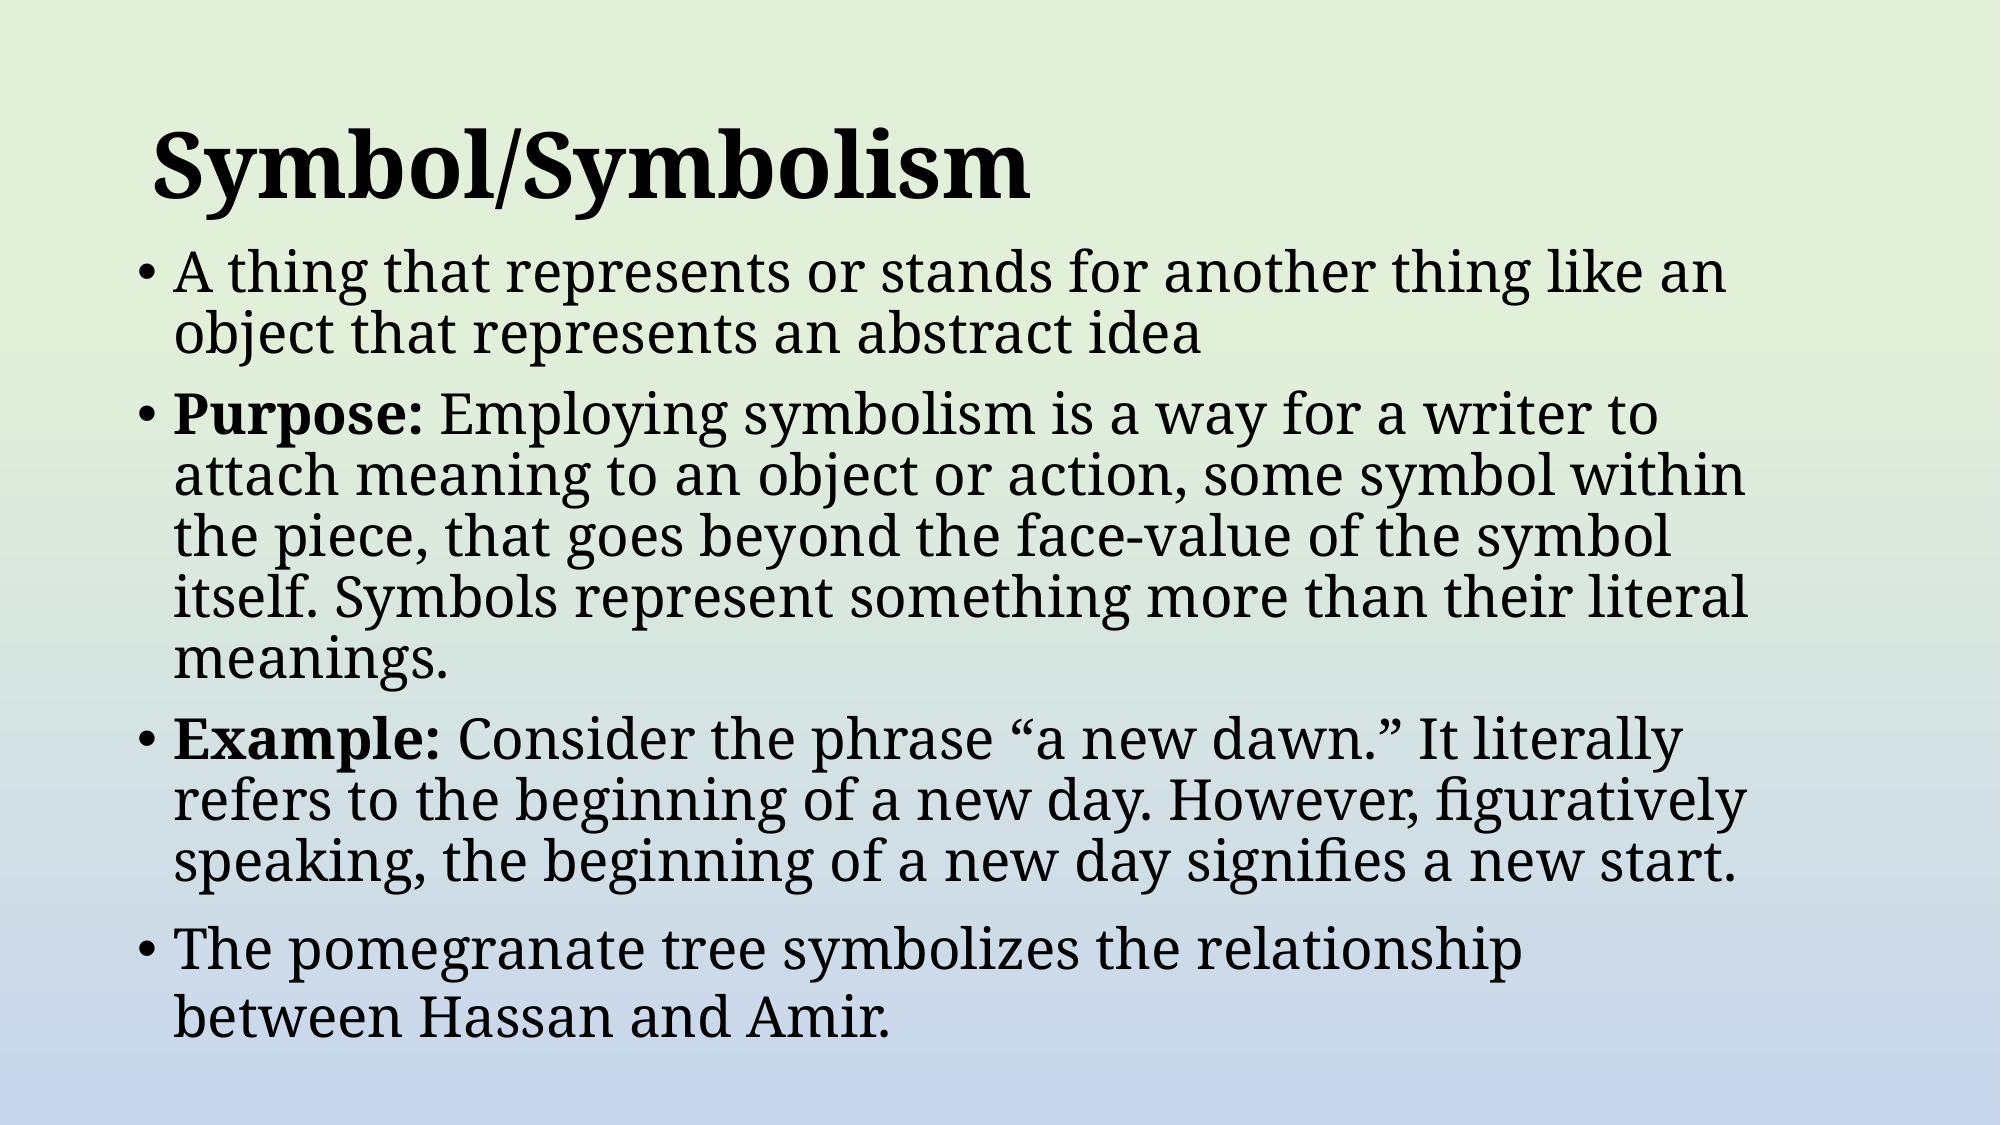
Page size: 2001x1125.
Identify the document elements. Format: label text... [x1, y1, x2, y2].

title Symbol/Symbolism [137, 59, 1863, 278]
list A thing that represents or stands for another thing like an object that represents an abstract idea Purpose: Employing symbolism is a way for a writer to attach meaning to an object or action, some symbol within the piece, that goes beyond the face-value of the symbol itself. Symbols represent something more than their literal meanings. Example: Consider the phrase “a new dawn.” It literally refers to the beginning of a new day. However, figuratively speaking, the beginning of a new day signifies a new start. The pomegranate tree symbolizes the relationship between Hassan and Amir. [122, 236, 1779, 1074]
